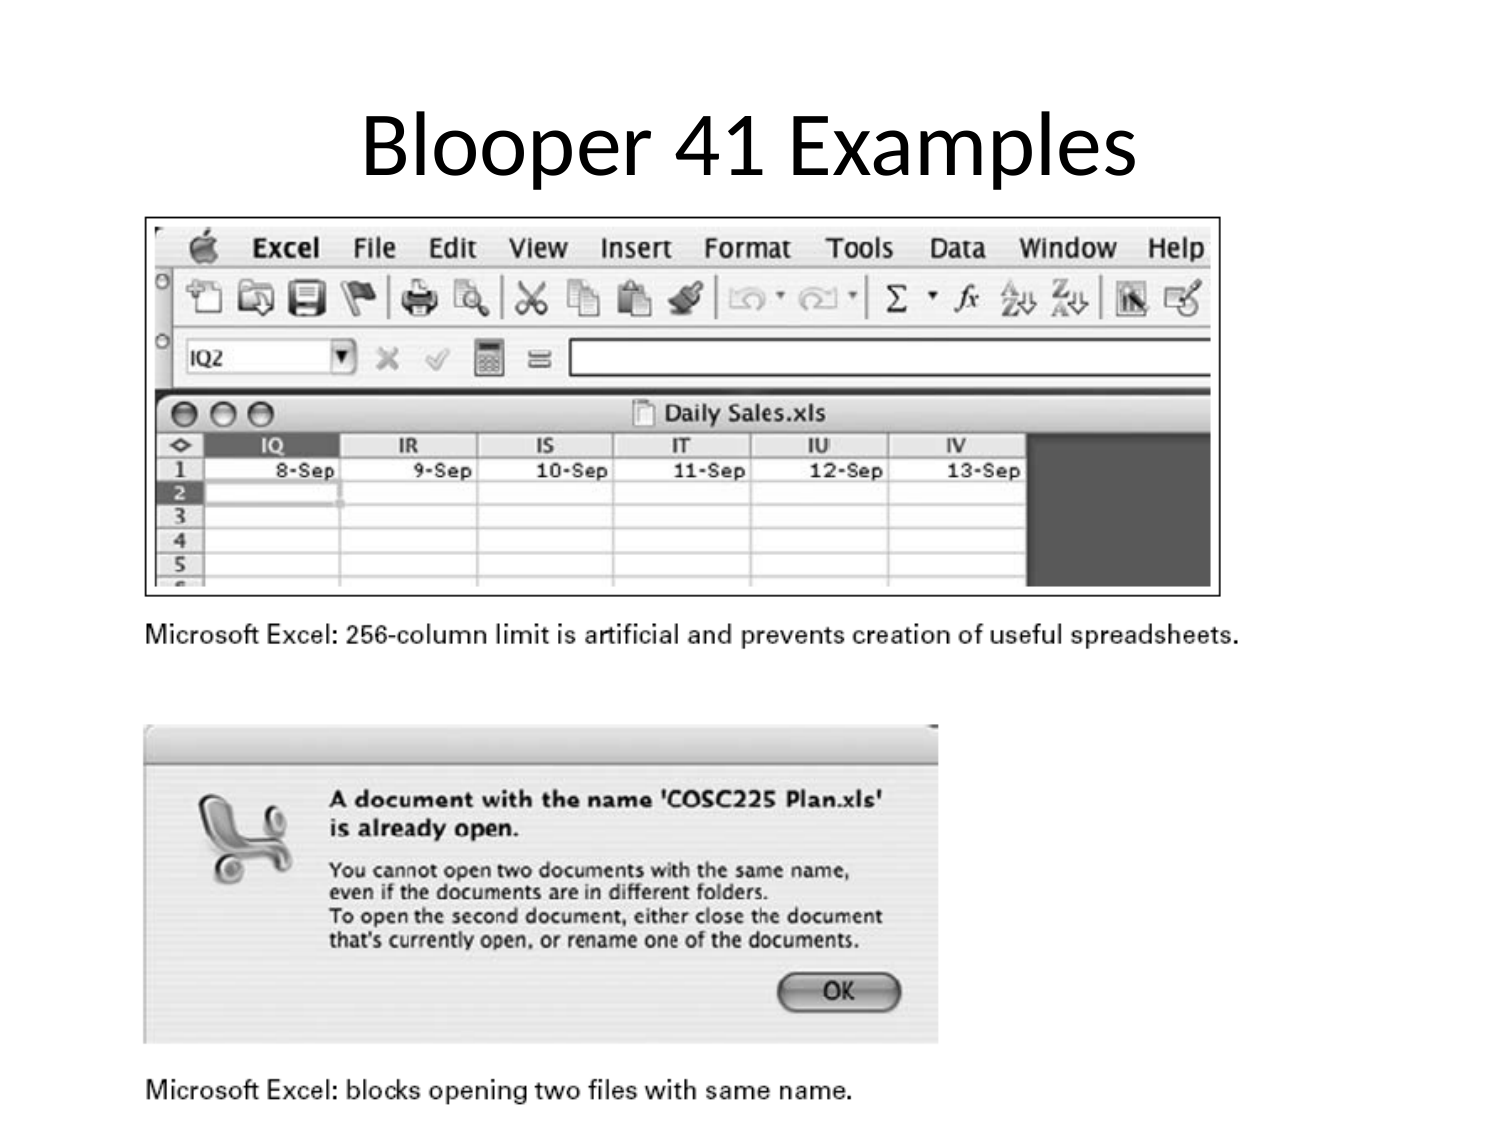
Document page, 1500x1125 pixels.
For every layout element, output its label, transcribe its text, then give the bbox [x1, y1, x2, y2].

title Blooper 41 Examples [75, 45, 1425, 233]
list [124, 212, 1263, 1109]
